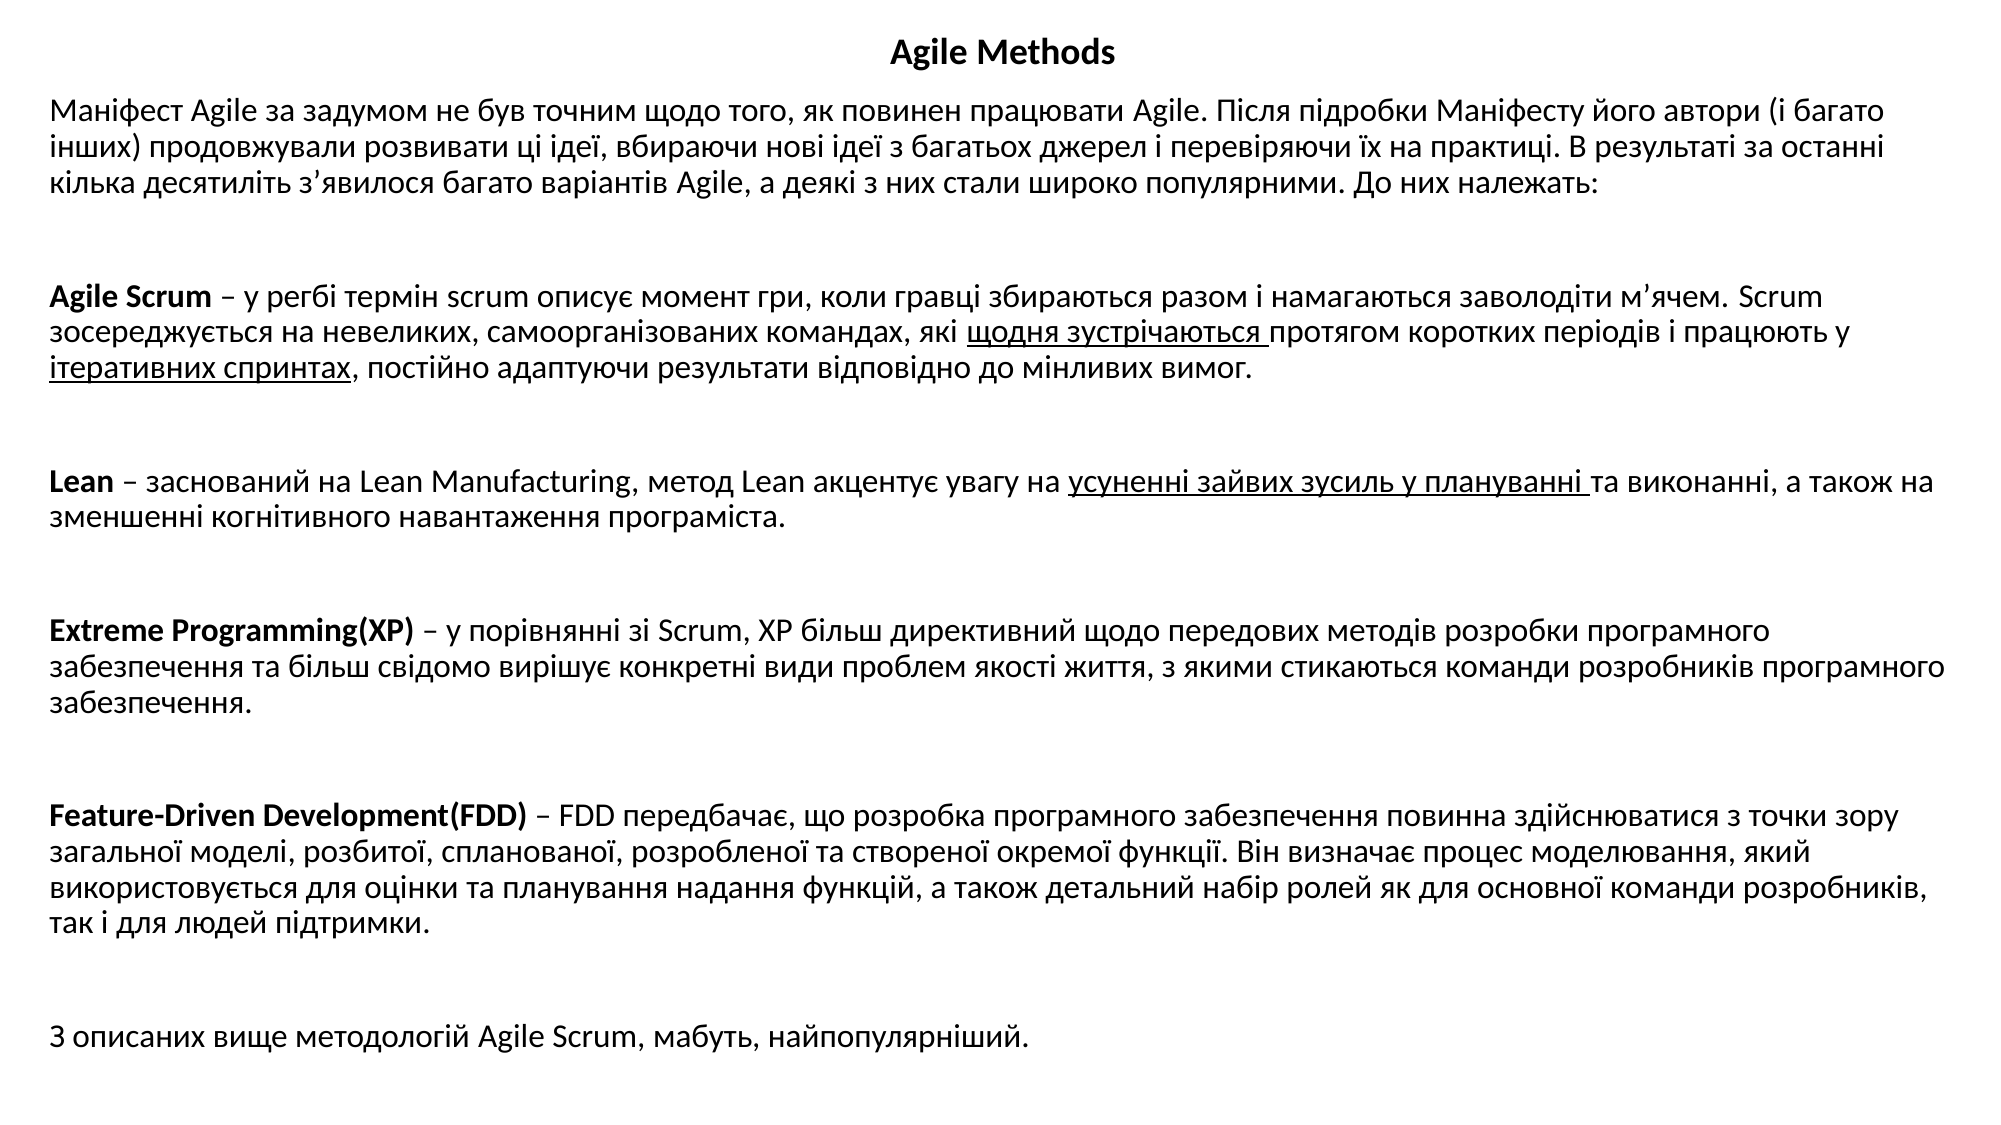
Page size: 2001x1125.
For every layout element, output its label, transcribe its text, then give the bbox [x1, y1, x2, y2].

list Agile Methods Маніфест Agile за задумом не був точним щодо того, як повинен працювати Agile. Після підробки Маніфесту його автори (і багато інших) продовжували розвивати ці ідеї, вбираючи нові ідеї з багатьох джерел і перевіряючи їх на практиці. В результаті за останні кілька десятиліть з’явилося багато варіантів Agile, а деякі з них стали широко популярними. До них належать: Agile Scrum – у регбі термін scrum описує момент гри, коли гравці збираються разом і намагаються заволодіти м’ячем. Scrum зосереджується на невеликих, самоорганізованих командах, які щодня зустрічаються протягом коротких періодів і працюють у ітеративних спринтах, постійно адаптуючи результати відповідно до мінливих вимог. Lean – заснований на Lean Manufacturing, метод Lean акцентує увагу на усуненні зайвих зусиль у плануванні та виконанні, а також на зменшенні когнітивного навантаження програміста. Extreme Programming(XP) – у порівнянні зі Scrum, XP більш директивний щодо передових методів розробки програмного забезпечення та більш свідомо вирішує конкретні види проблем якості життя, з якими стикаються команди розробників програмного забезпечення. Feature-Driven Development(FDD) – FDD передбачає, що розробка програмного забезпечення повинна здійснюватися з точки зору загальної моделі, розбитої, спланованої, розробленої та створеної окремої функції. Він визначає процес моделювання, який використовується для оцінки та планування надання функцій, а також детальний набір ролей як для основної команди розробників, так і для людей підтримки. З описаних вище методологій Agile Scrum, мабуть, найпопулярніший. [34, 24, 1972, 1093]
